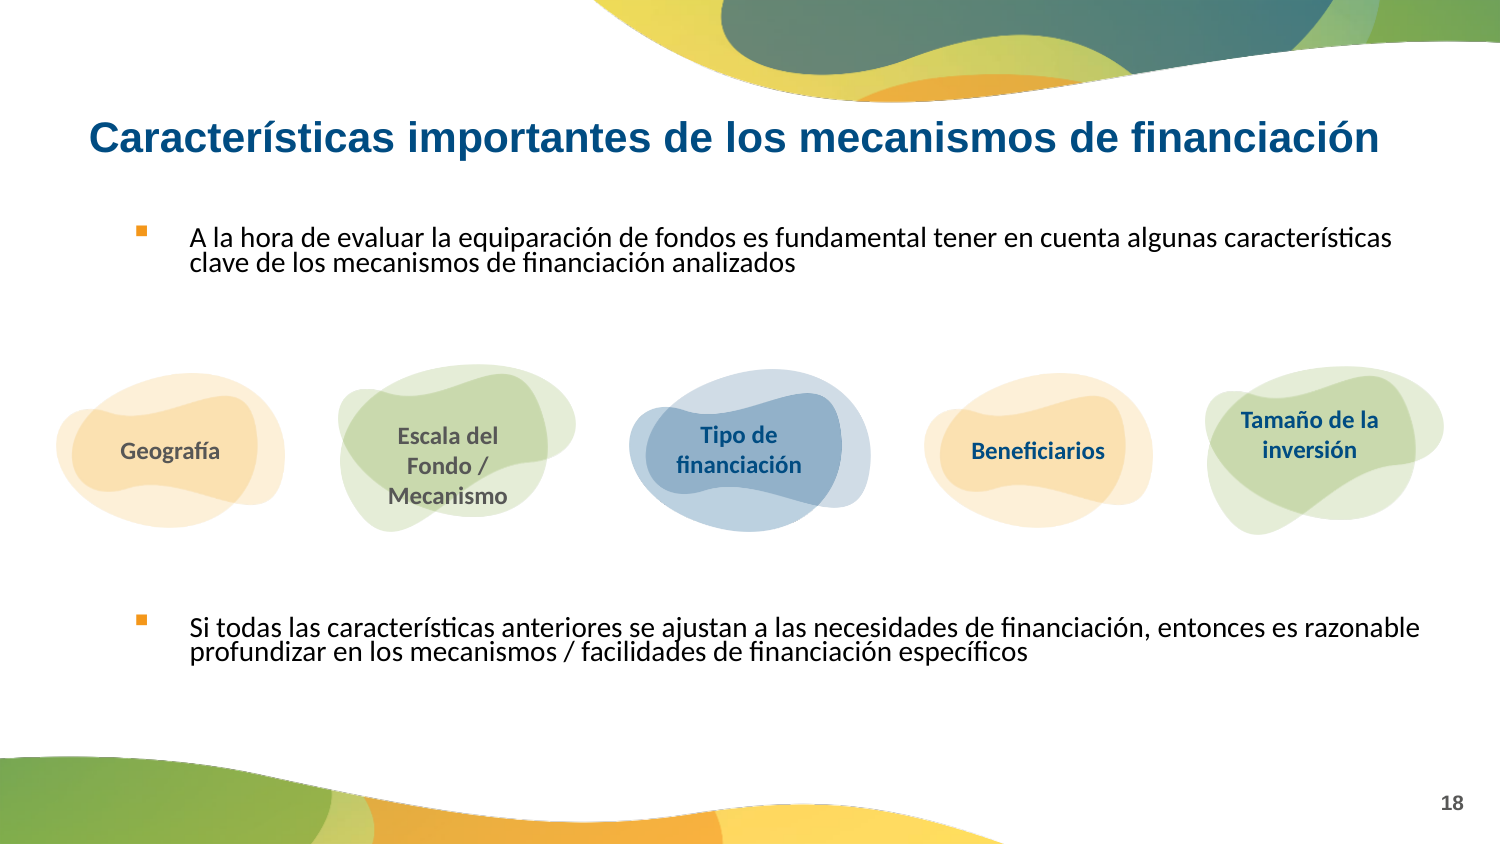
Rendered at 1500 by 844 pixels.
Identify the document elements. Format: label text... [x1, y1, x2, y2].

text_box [629, 369, 871, 532]
picture [0, 724, 1500, 844]
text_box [1205, 366, 1444, 535]
picture [56, 373, 285, 528]
text_box A la hora de evaluar la equiparación de fondos es fundamental tener en cuenta algunas características clave de los mecanismos de financiación analizados [73, 220, 1439, 322]
slide_number 18 [1141, 780, 1479, 826]
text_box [338, 364, 576, 533]
picture [0, 0, 1500, 120]
text_box Si todas las características anteriores se ajustan a las necesidades de financiación, entonces es razonable profundizar en los mecanismos / facilidades de financiación específicos [73, 610, 1439, 711]
picture [924, 373, 1153, 528]
title Características importantes de los mecanismos de financiación [73, 94, 1480, 184]
